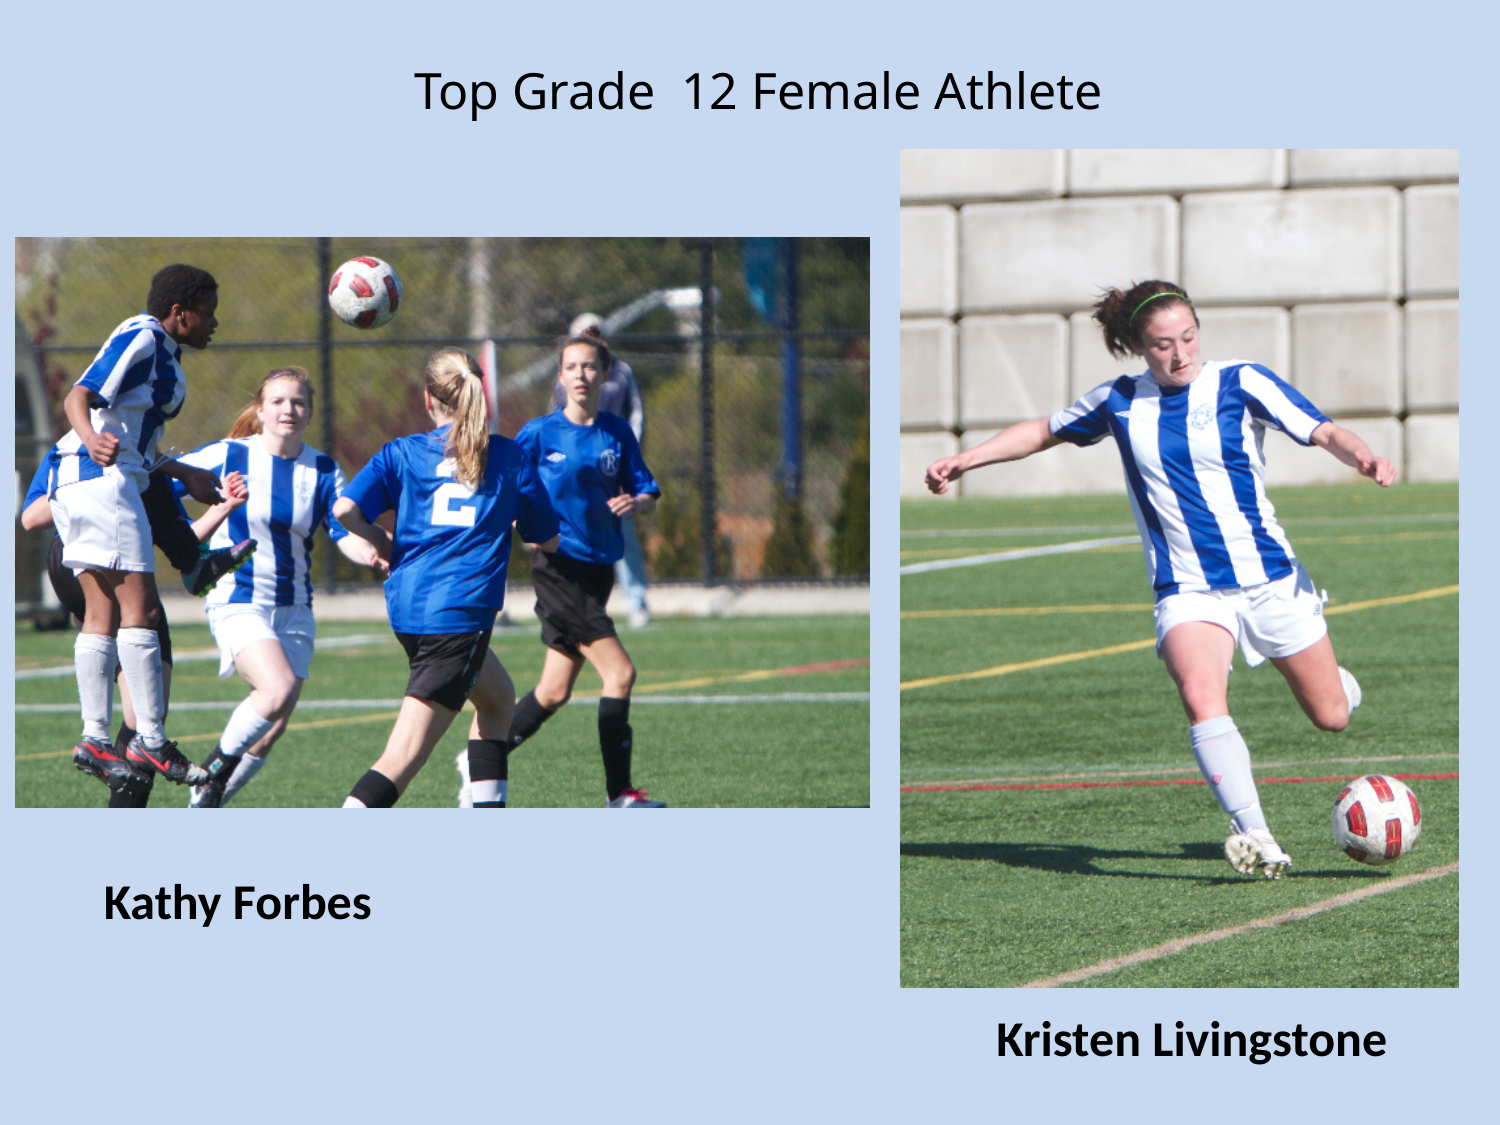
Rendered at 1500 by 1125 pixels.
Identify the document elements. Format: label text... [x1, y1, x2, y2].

picture [15, 237, 871, 808]
text_box Kathy Forbes [88, 862, 387, 938]
text_box Top Grade 12 Female Athlete [399, 52, 1119, 127]
picture [899, 149, 1459, 988]
text_box Kristen Livingstone [981, 999, 1403, 1075]
